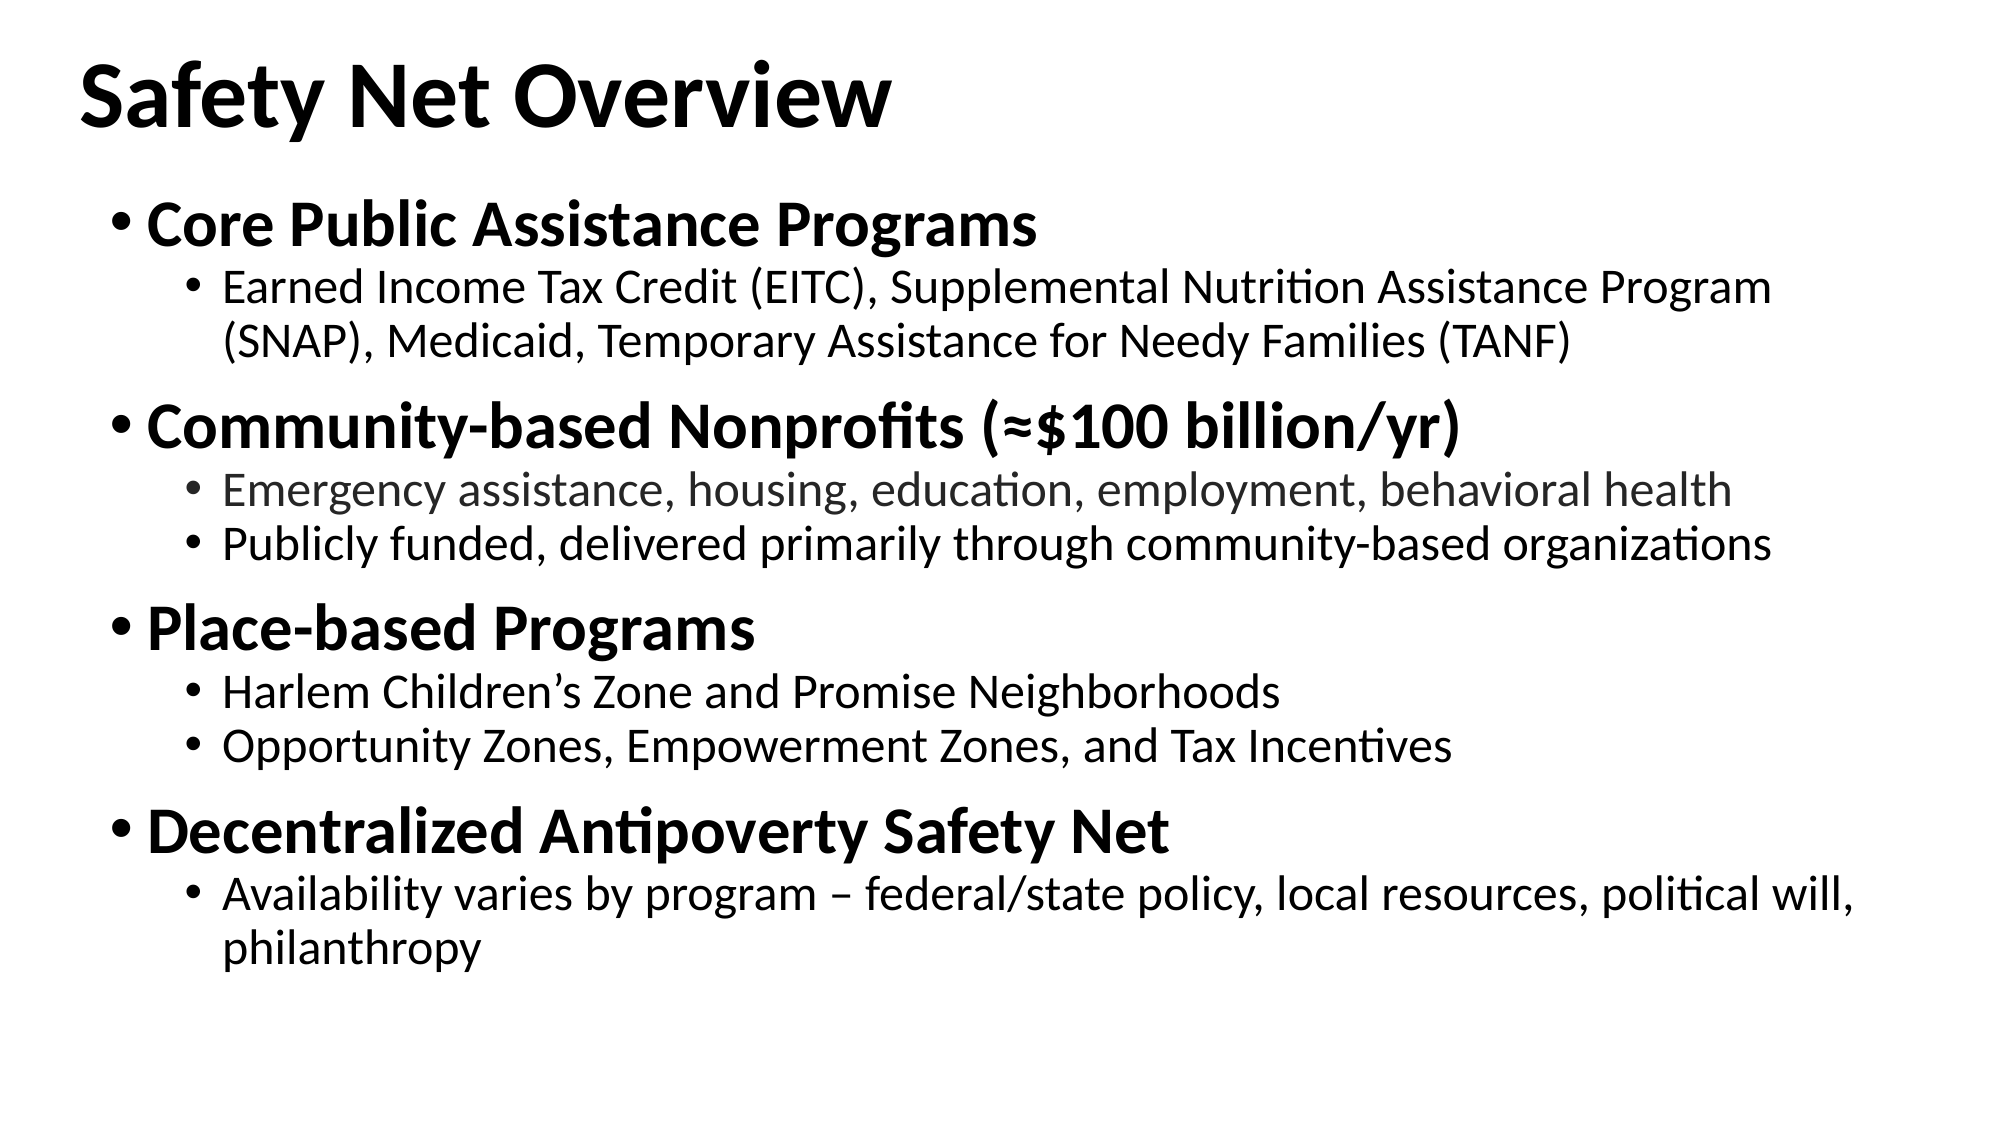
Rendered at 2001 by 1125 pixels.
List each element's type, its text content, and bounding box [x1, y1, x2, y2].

text_box Core Public Assistance Programs Earned Income Tax Credit (EITC), Supplemental Nutrition Assistance Program (SNAP), Medicaid, Temporary Assistance for Needy Families (TANF) Community-based Nonprofits (≈$100 billion/yr) Emergency assistance, housing, education, employment, behavioral health Publicly funded, delivered primarily through community-based organizations Place-based Programs Harlem Children’s Zone and Promise Neighborhoods Opportunity Zones, Empowerment Zones, and Tax Incentives Decentralized Antipoverty Safety Net Availability varies by program – federal/state policy, local resources, political will, philanthropy [94, 181, 1893, 1023]
text_box Safety Net Overview [64, 23, 1949, 154]
